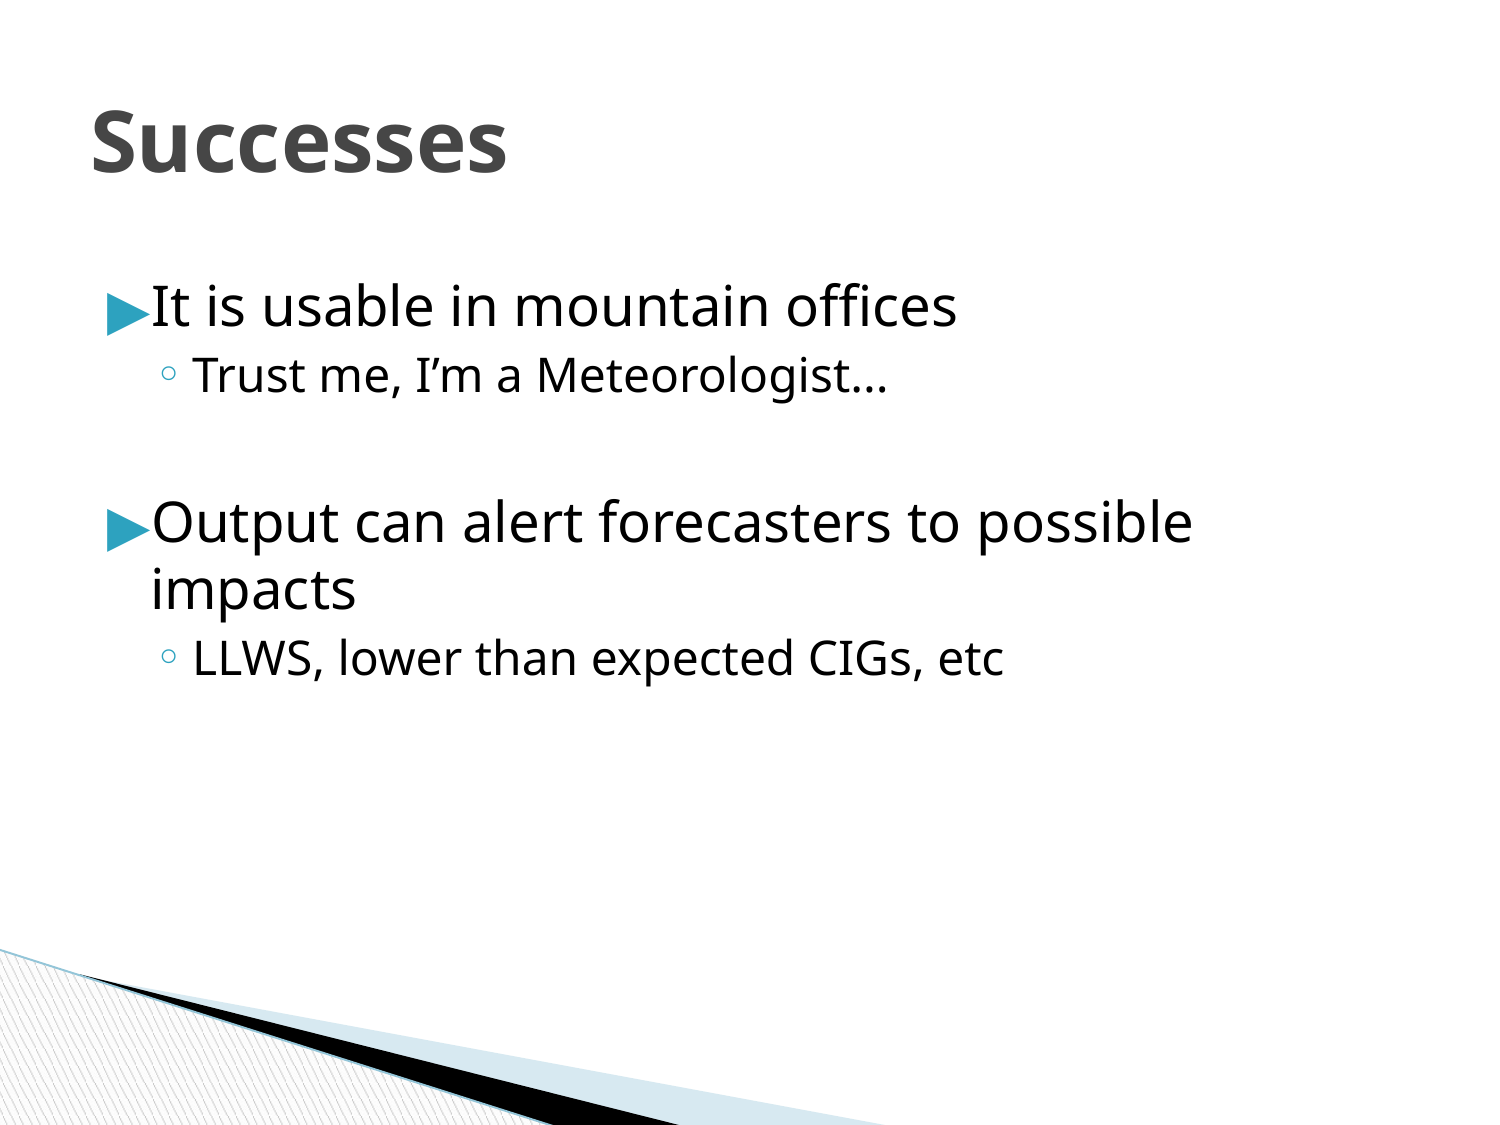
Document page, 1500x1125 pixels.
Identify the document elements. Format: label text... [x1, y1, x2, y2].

list It is usable in mountain offices Trust me, I’m a Meteorologist... Output can alert forecasters to possible impacts LLWS, lower than expected CIGs, etc [75, 262, 1425, 1100]
title Successes [75, 45, 1425, 233]
